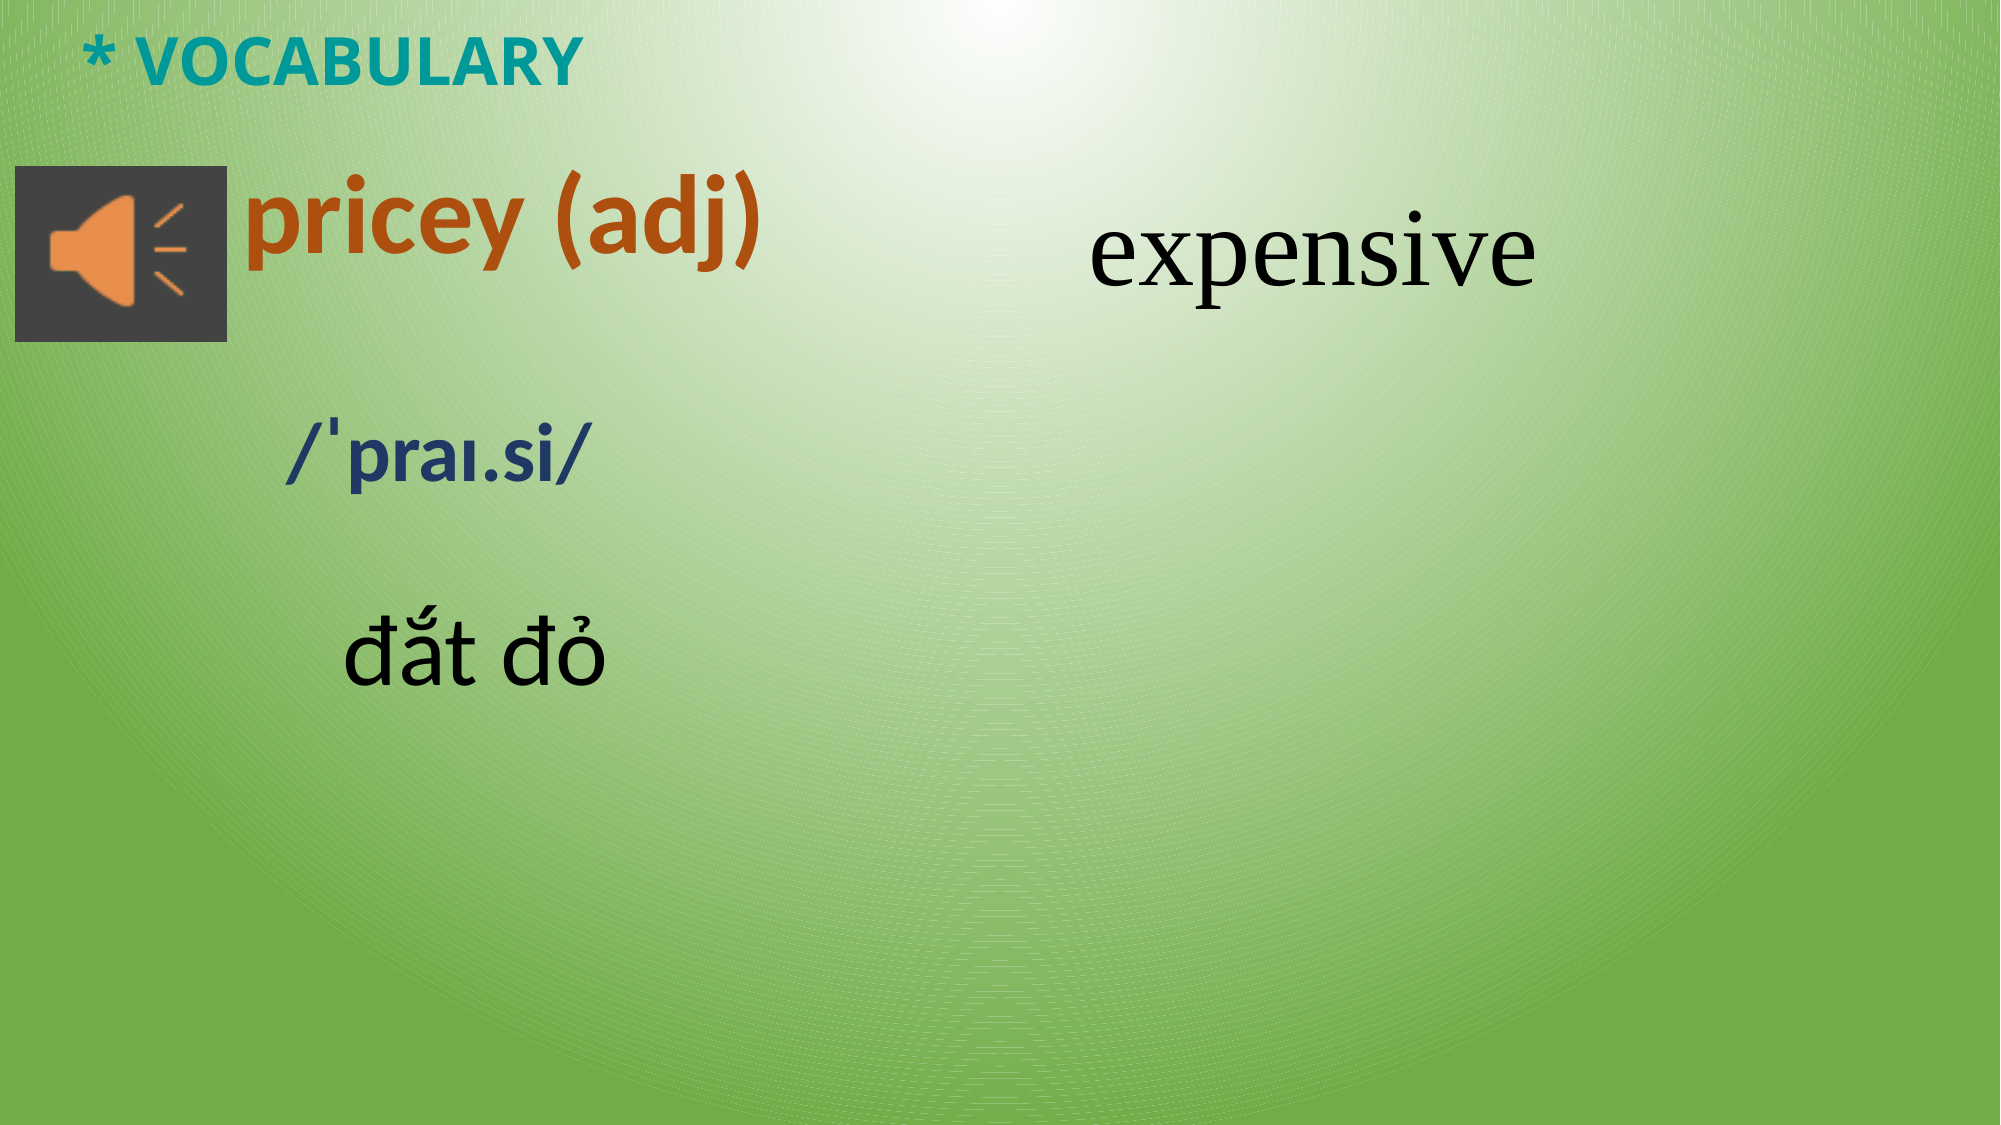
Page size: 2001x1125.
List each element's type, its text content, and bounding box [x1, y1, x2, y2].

picture [14, 165, 228, 344]
text_box /ˈpraɪ.si/ [271, 391, 608, 506]
text_box pricey (adj) [0, 141, 1047, 253]
text_box expensive [1073, 165, 1963, 316]
text_box đắt đỏ [143, 577, 809, 713]
text_box * VOCABULARY [66, 11, 745, 106]
